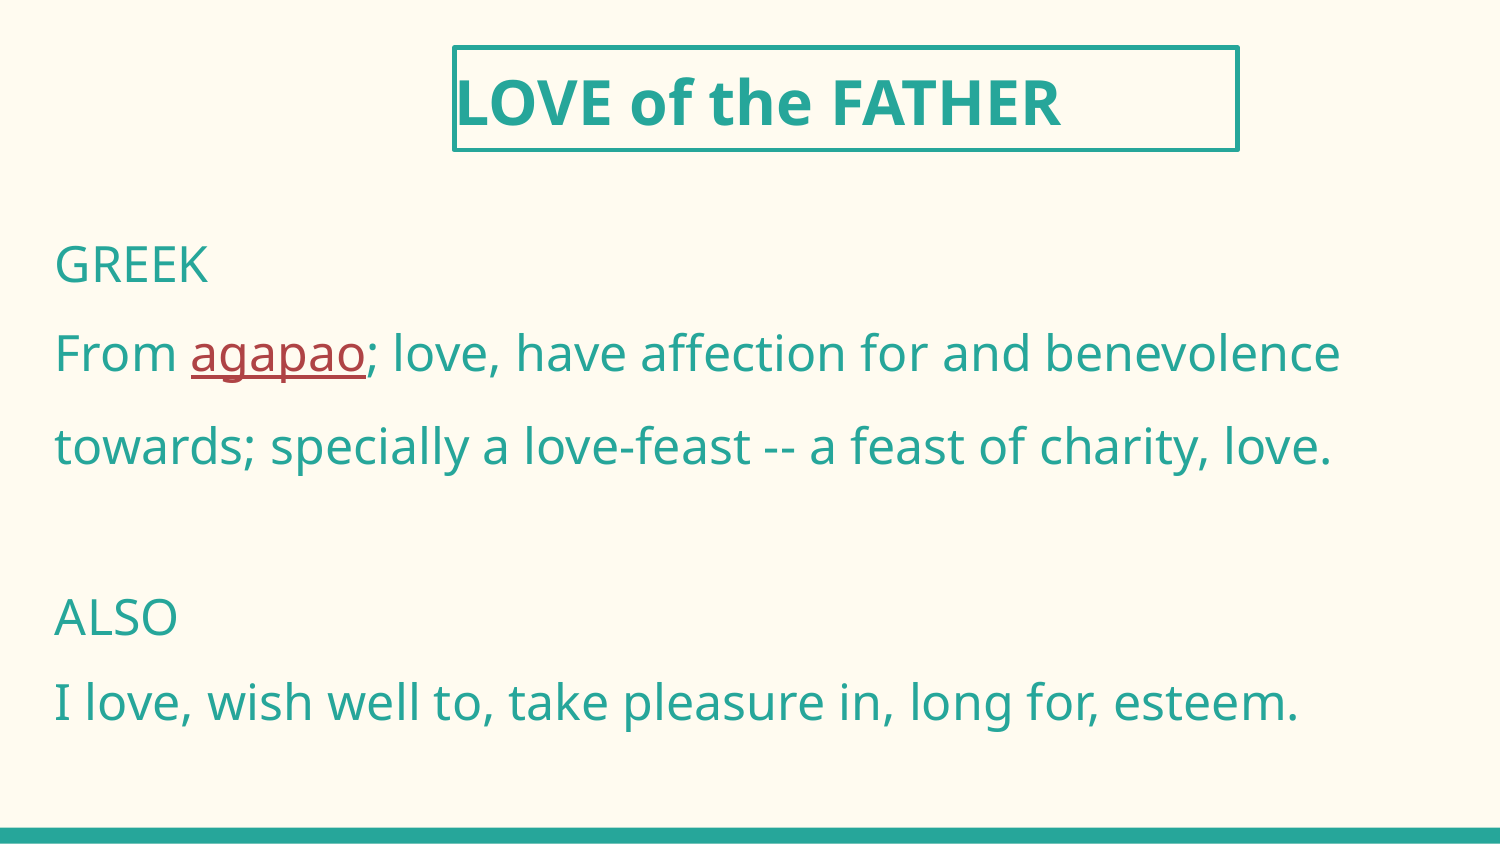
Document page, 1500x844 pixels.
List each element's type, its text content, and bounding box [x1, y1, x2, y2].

title LOVE of the FATHER [454, 47, 1238, 150]
text_box GREEK From agapao; love, have affection for and benevolence towards; specially a love-feast -- a feast of charity, love. ALSO I love, wish well to, take pleasure in, long for, esteem. [40, 189, 1468, 774]
